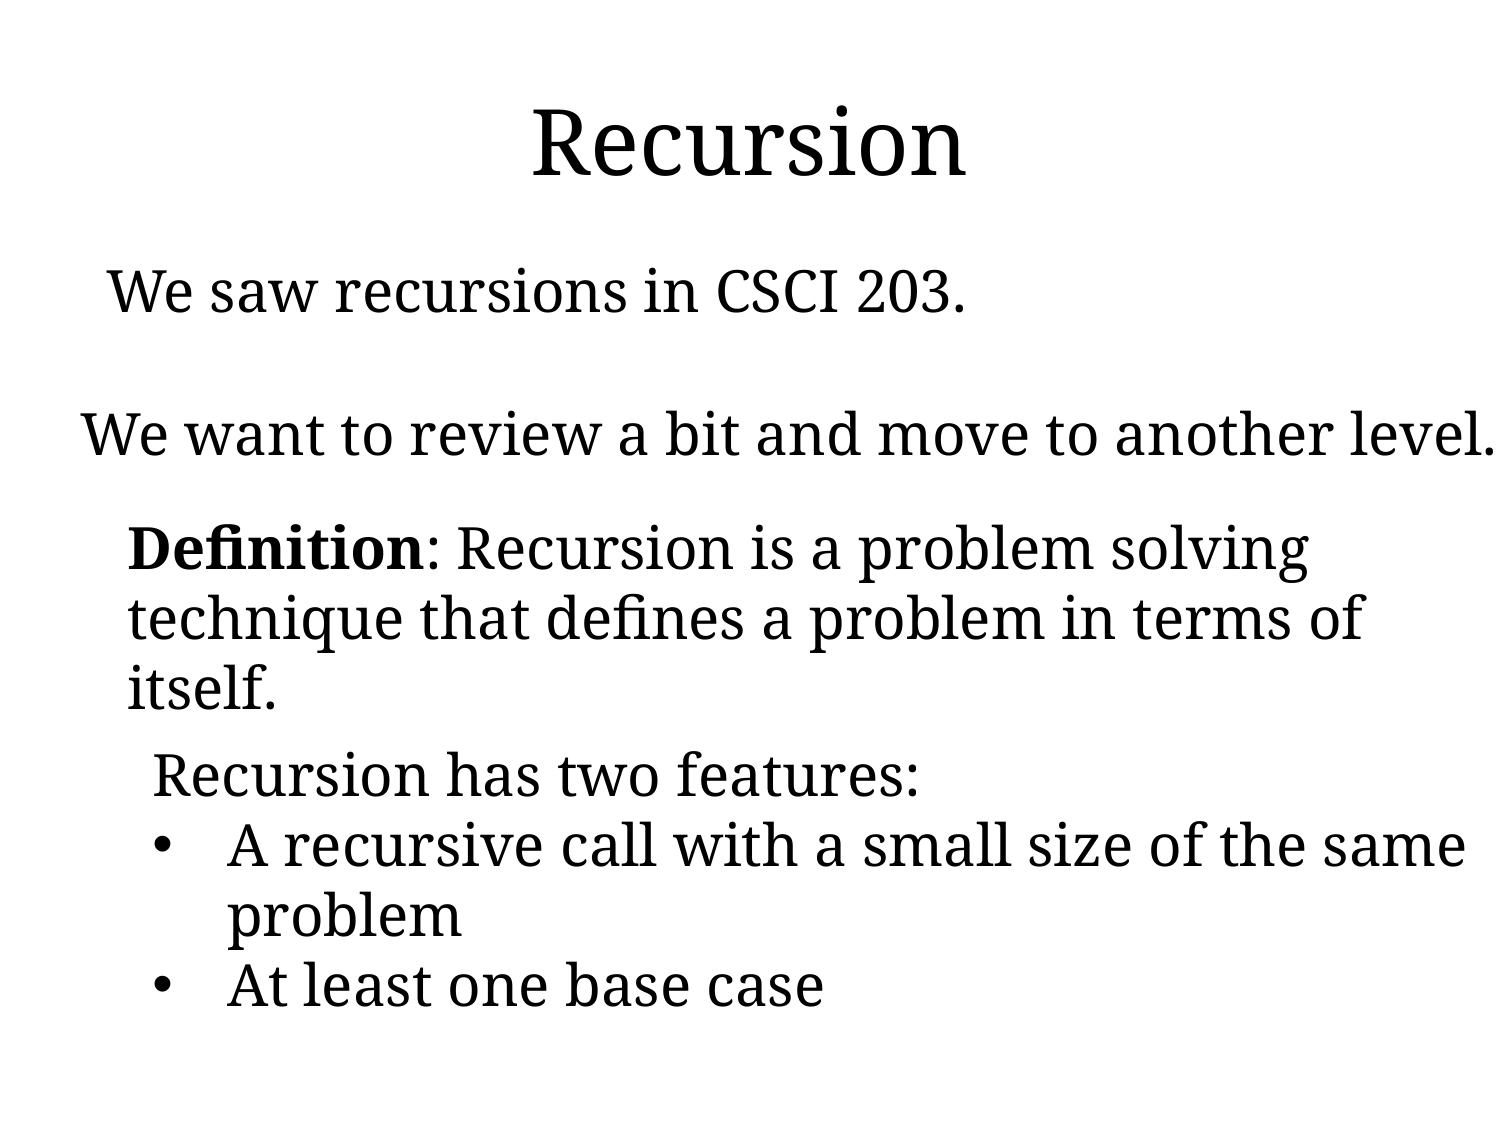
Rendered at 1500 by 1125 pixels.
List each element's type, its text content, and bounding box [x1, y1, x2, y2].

text_box We want to review a bit and move to another level. [65, 389, 1500, 474]
text_box Recursion has two features: A recursive call with a small size of the same problem At least one base case [137, 730, 1491, 1026]
text_box We saw recursions in CSCI 203. [91, 247, 983, 332]
text_box Definition: Recursion is a problem solving technique that defines a problem in terms of itself. [112, 503, 1466, 729]
title Recursion [75, 45, 1425, 233]
